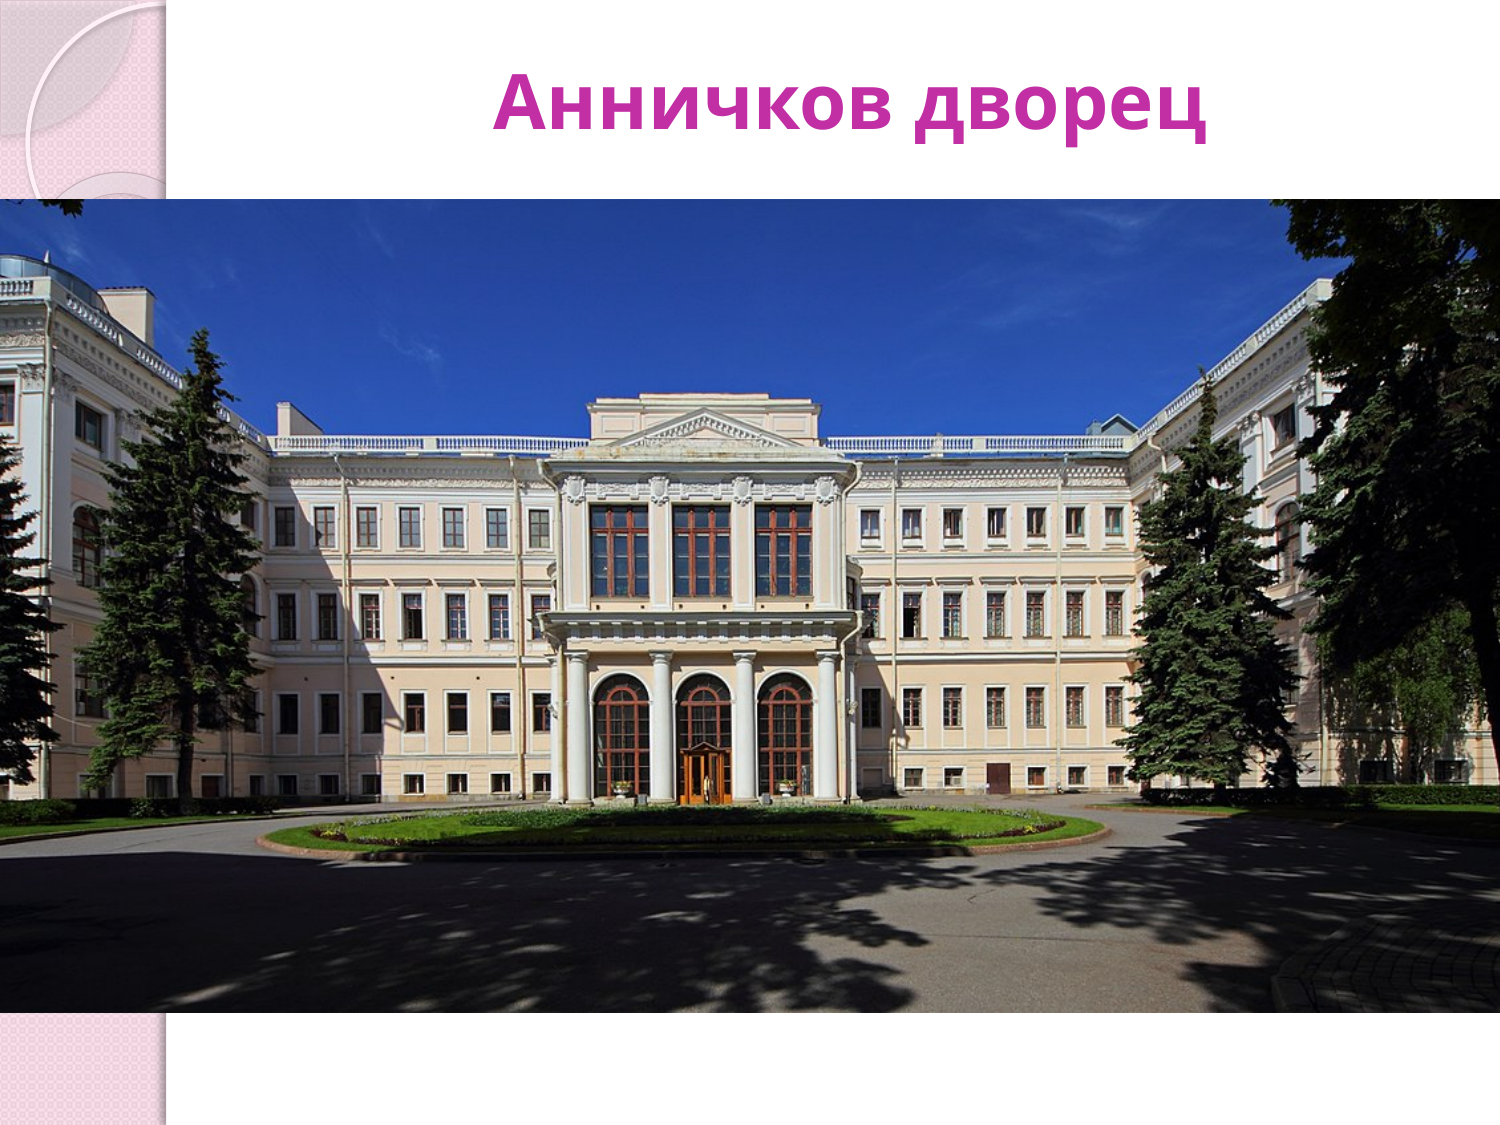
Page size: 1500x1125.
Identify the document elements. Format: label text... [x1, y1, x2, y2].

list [0, 198, 1500, 1014]
title Анничков дворец [235, 45, 1466, 193]
